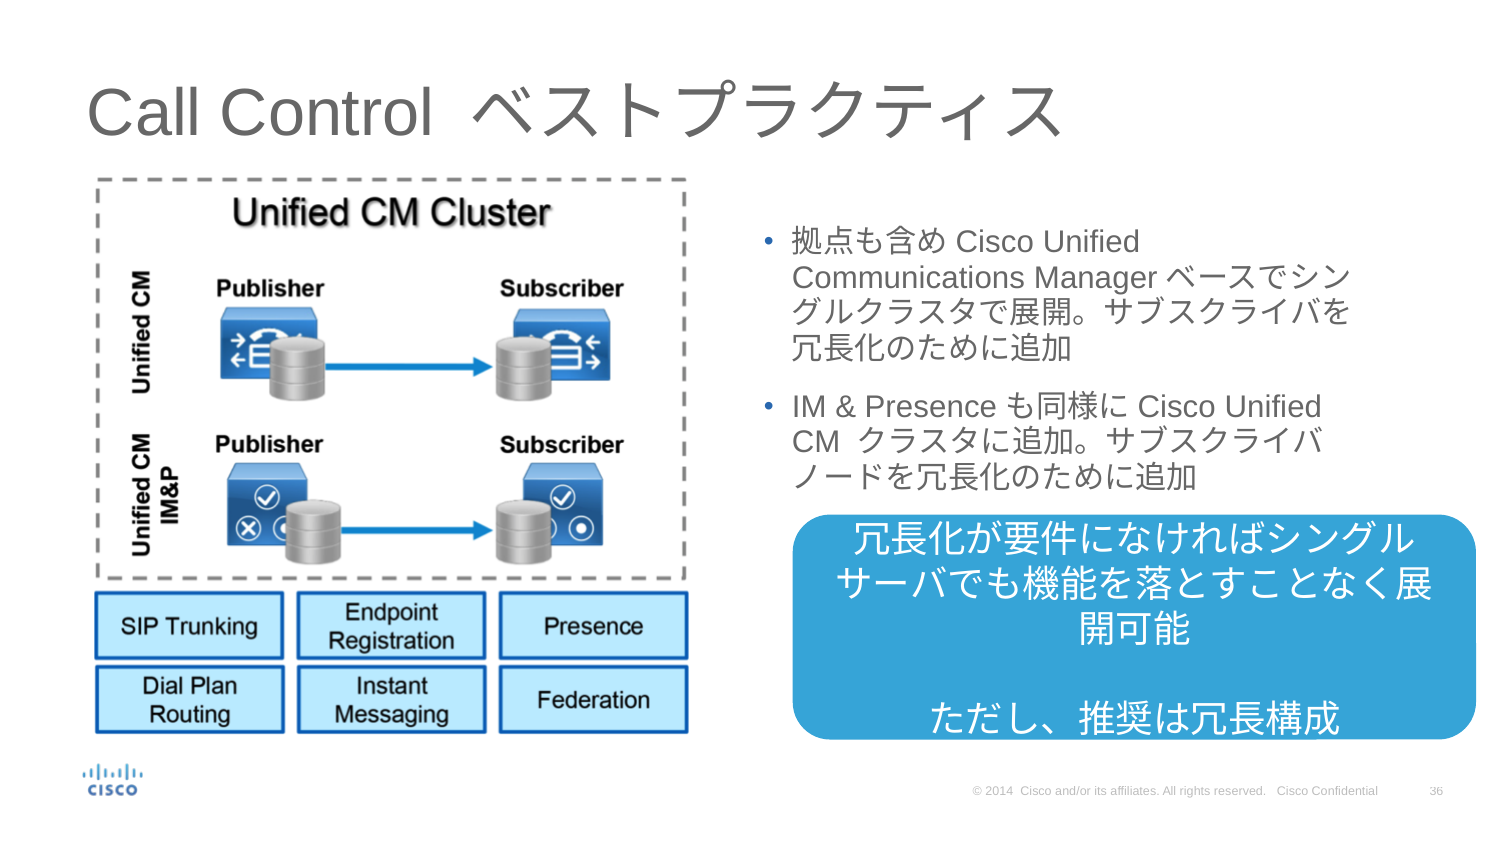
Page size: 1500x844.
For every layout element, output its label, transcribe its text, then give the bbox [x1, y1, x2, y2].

text_box 冗長化が要件になければシングルサーバでも機能を落とすことなく展開可能 ただし、推奨は冗長構成 [790, 512, 1479, 742]
title Call Control ベストプラクティス [71, 55, 1441, 176]
list 拠点も含めCisco Unified Communications Managerベースでシングルクラスタで展開。サブスクライバを冗長化のために追加 IM & Presenceも同様にCisco Unified CM クラスタに追加。サブスクライバノードを冗長化のために追加 [749, 157, 1384, 743]
picture [76, 162, 717, 755]
picture [77, 758, 149, 803]
